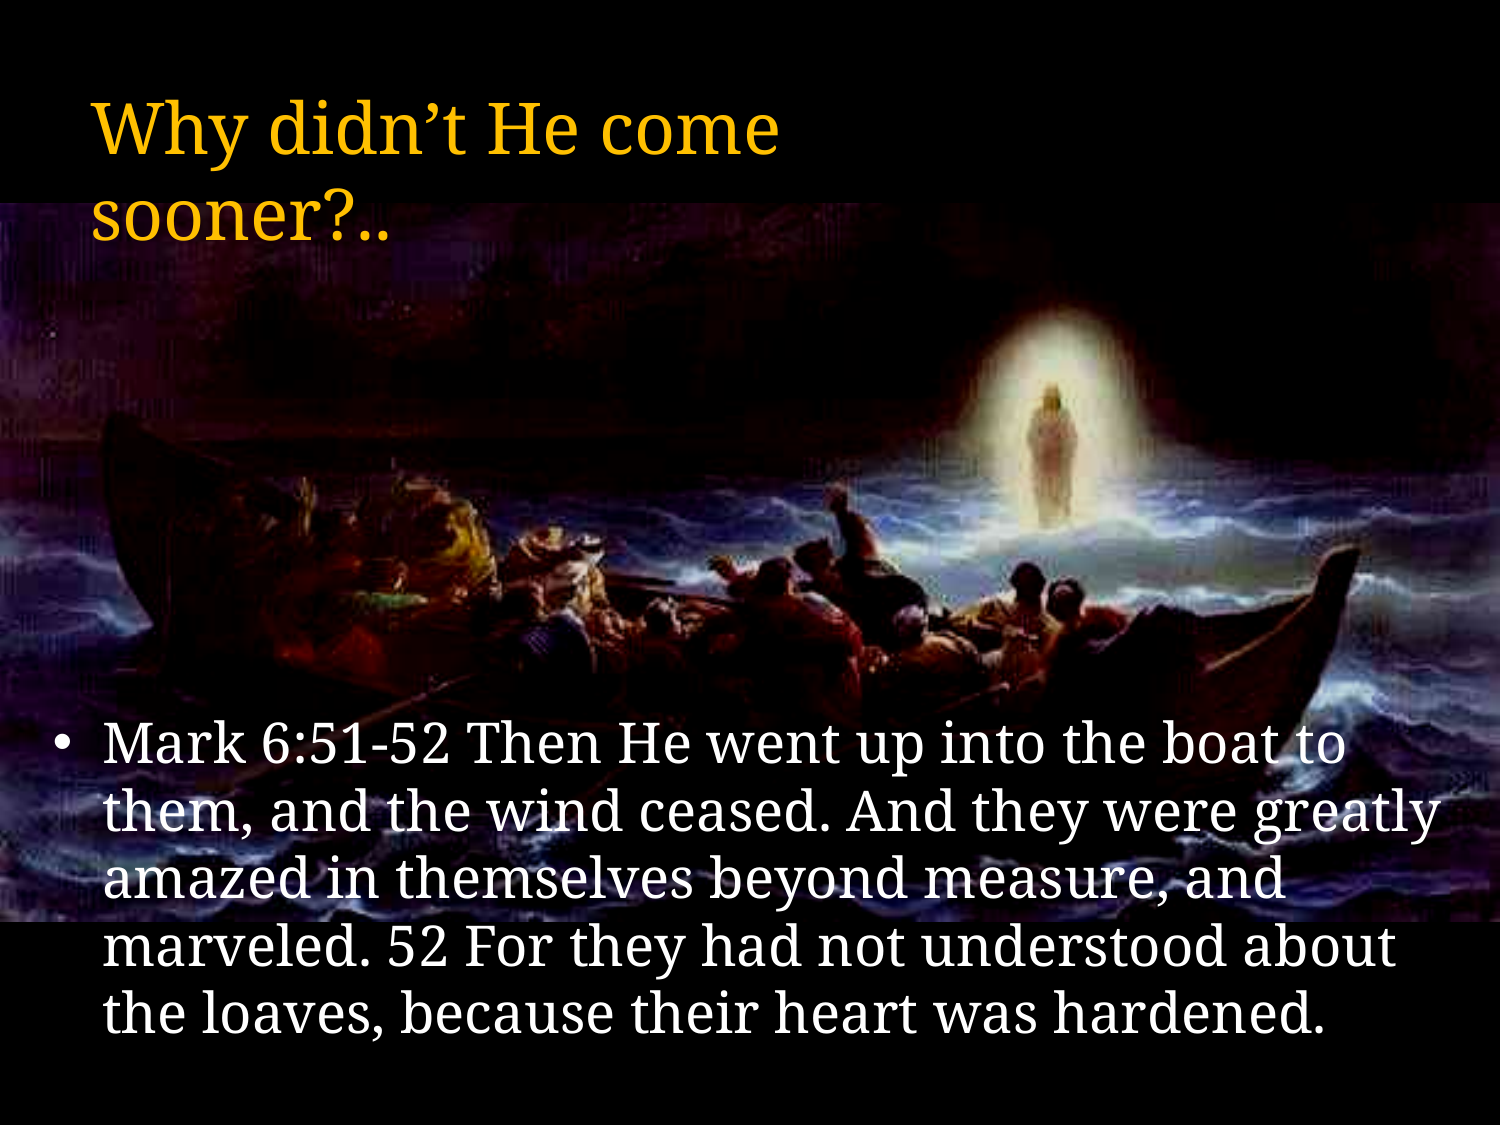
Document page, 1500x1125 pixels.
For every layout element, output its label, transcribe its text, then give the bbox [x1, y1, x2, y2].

title Why didn’t He come sooner?.. [75, 75, 975, 201]
list Mark 6:51-52 Then He went up into the boat to them, and the wind ceased. And they were greatly amazed in themselves beyond measure, and marveled. 52 For they had not understood about the loaves, because their heart was hardened. [37, 930, 1463, 1100]
picture [0, 203, 1500, 922]
